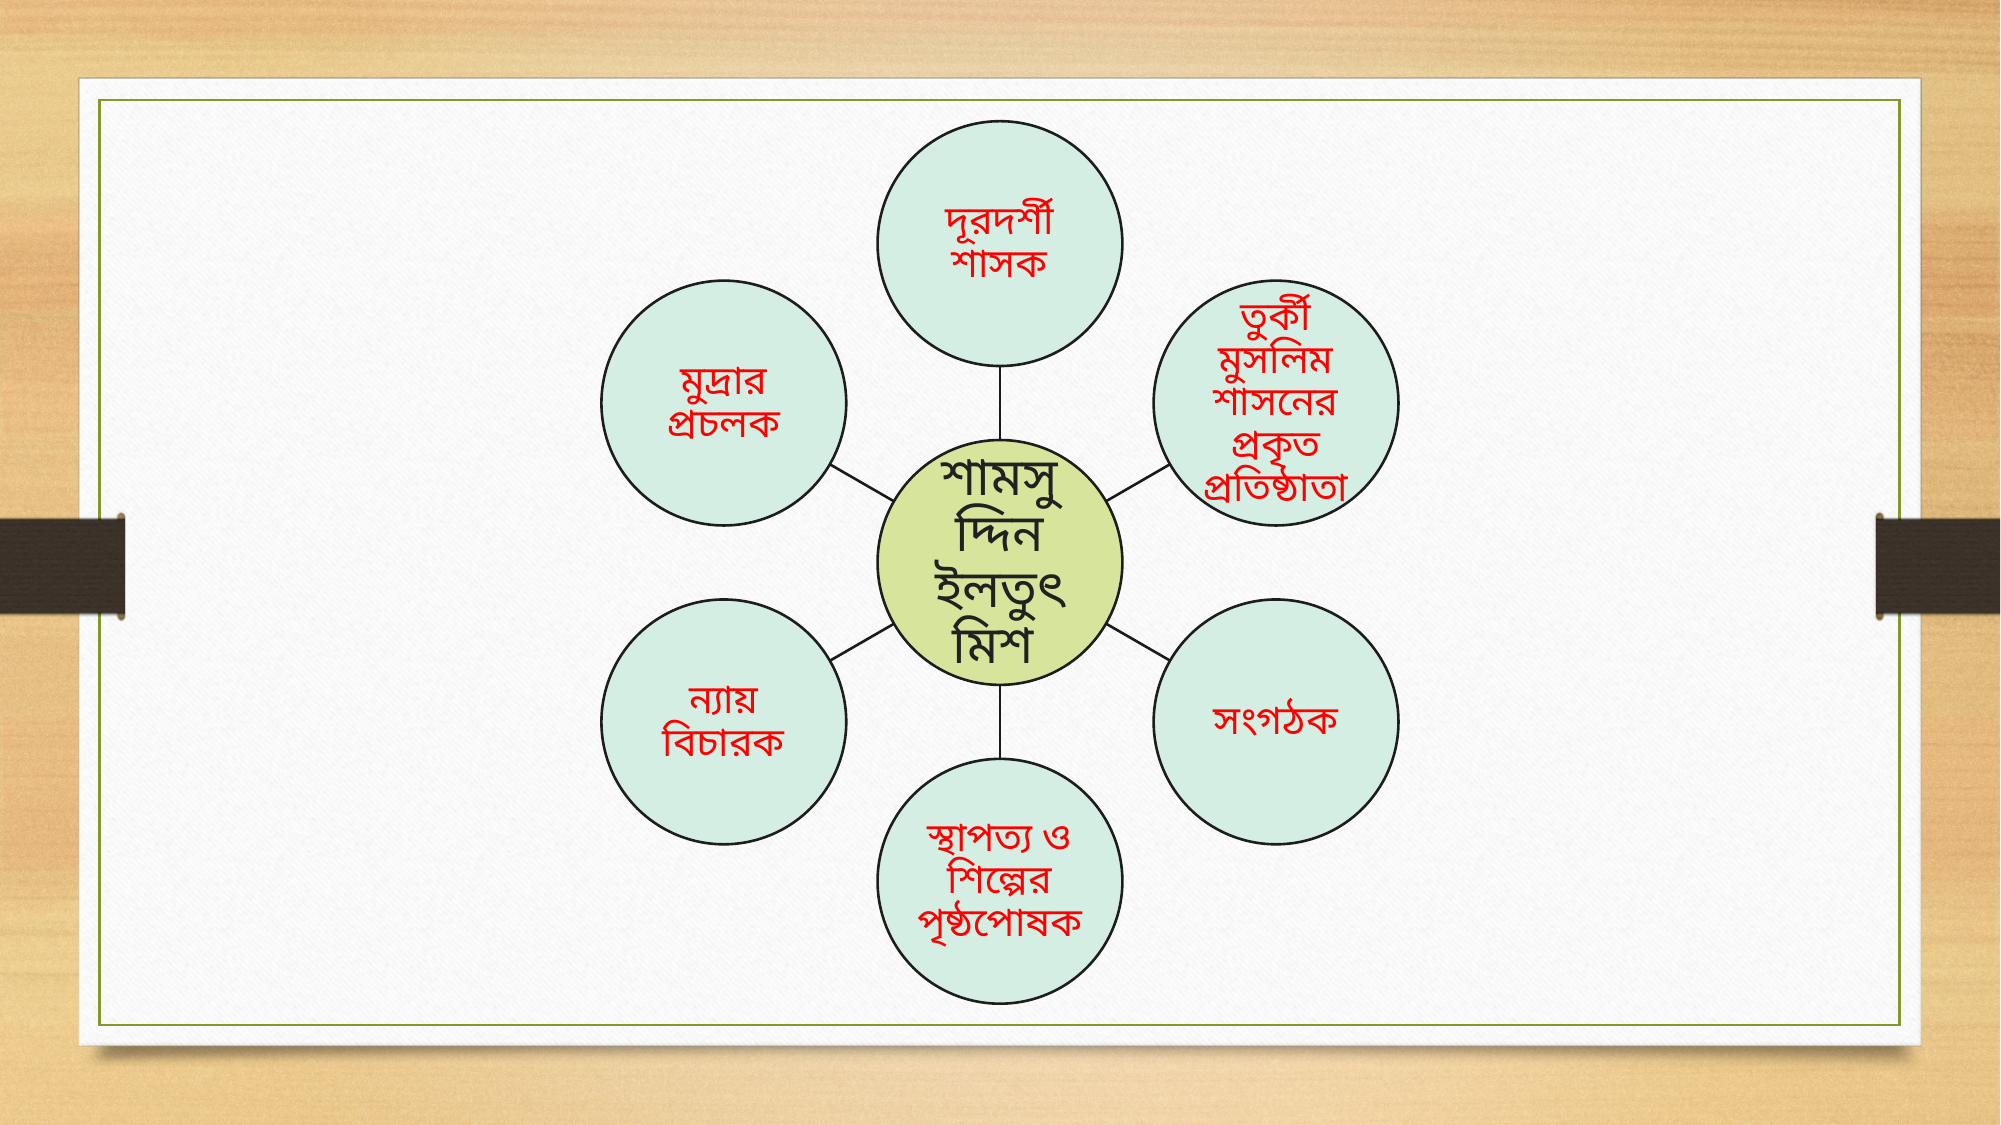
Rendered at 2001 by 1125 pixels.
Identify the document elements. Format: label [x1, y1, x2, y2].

text_box [332, 117, 1667, 1008]
picture [0, 0, 2001, 1125]
